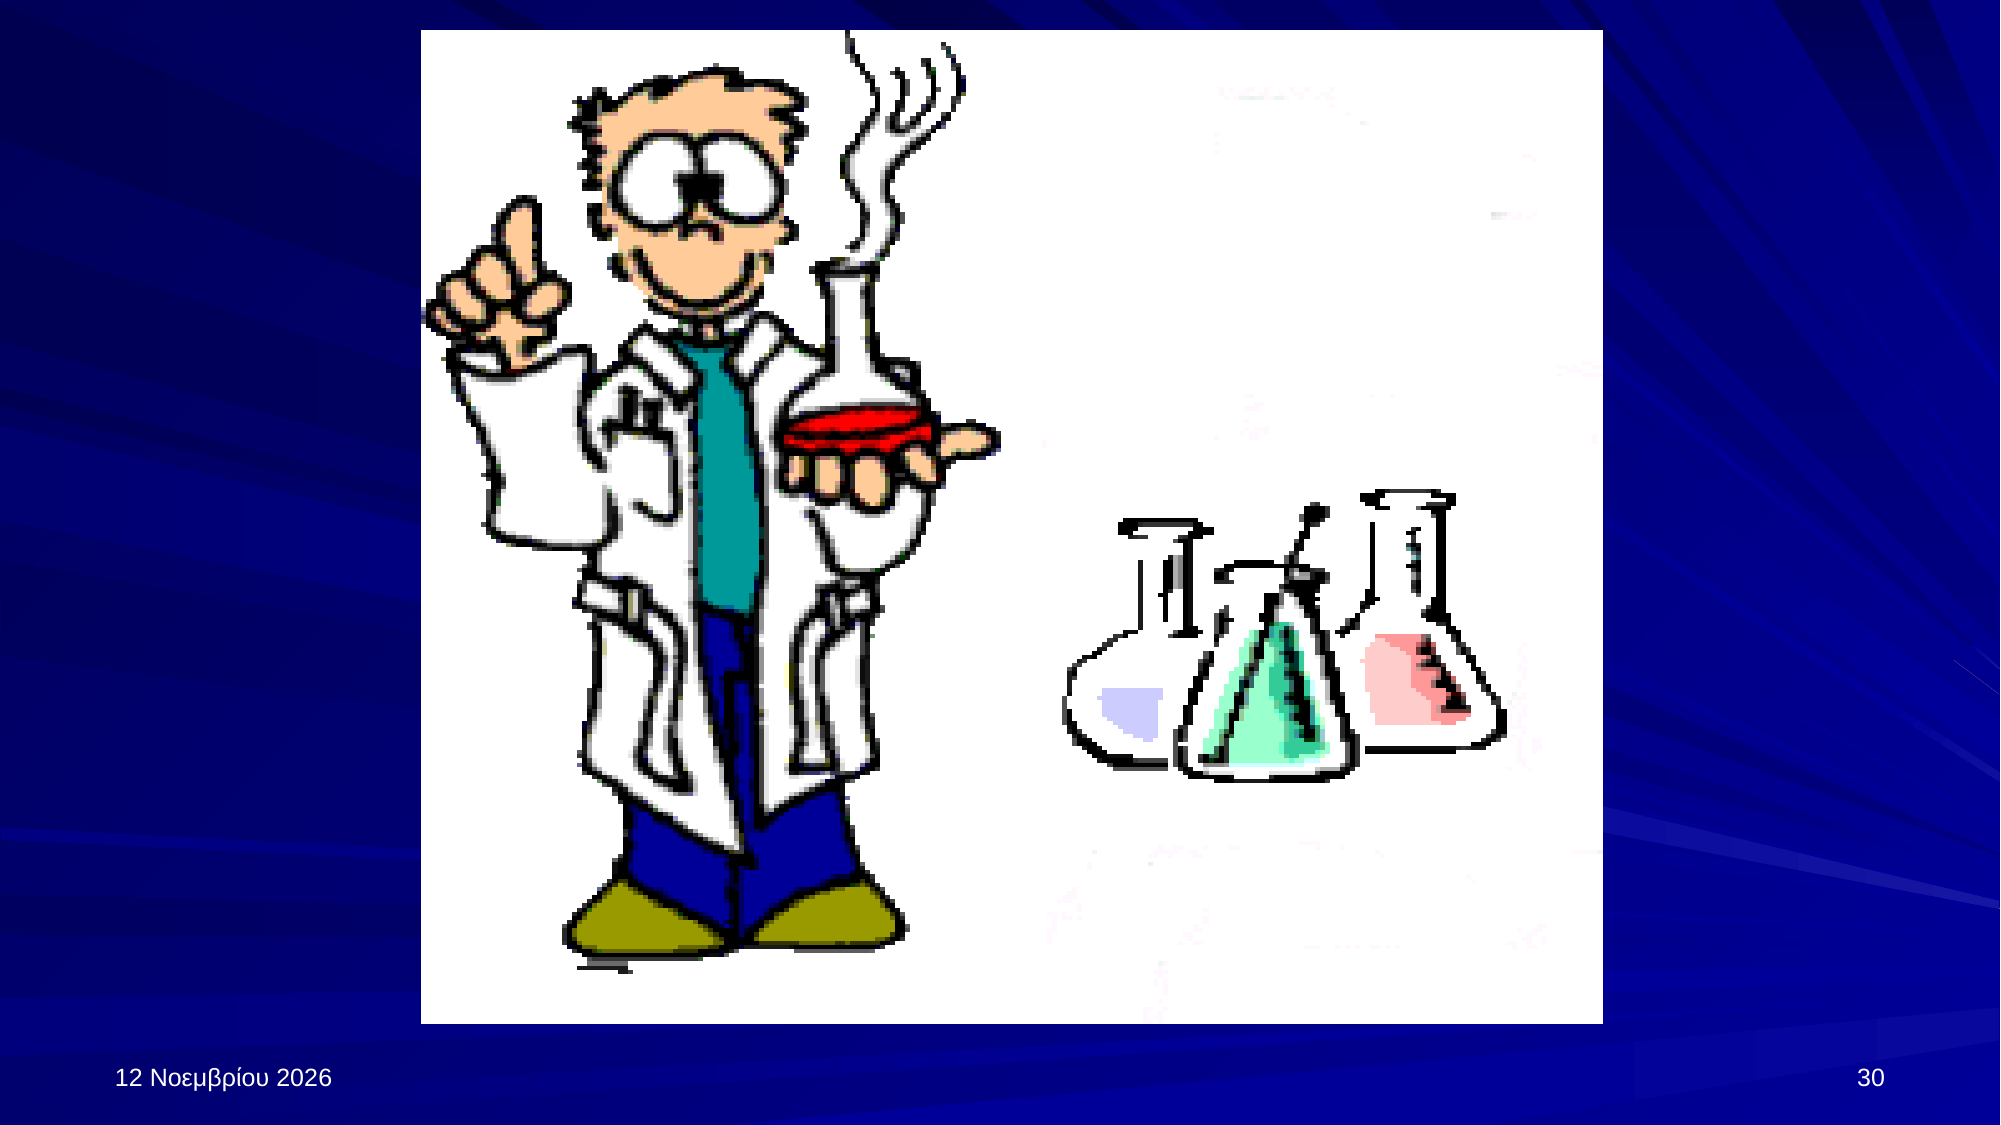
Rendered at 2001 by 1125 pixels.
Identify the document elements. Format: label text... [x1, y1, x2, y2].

slide_number 30 [1433, 1024, 1900, 1100]
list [421, 30, 1603, 1024]
slide_number 27 Σεπτεμβρίου 2024 [99, 1024, 567, 1100]
